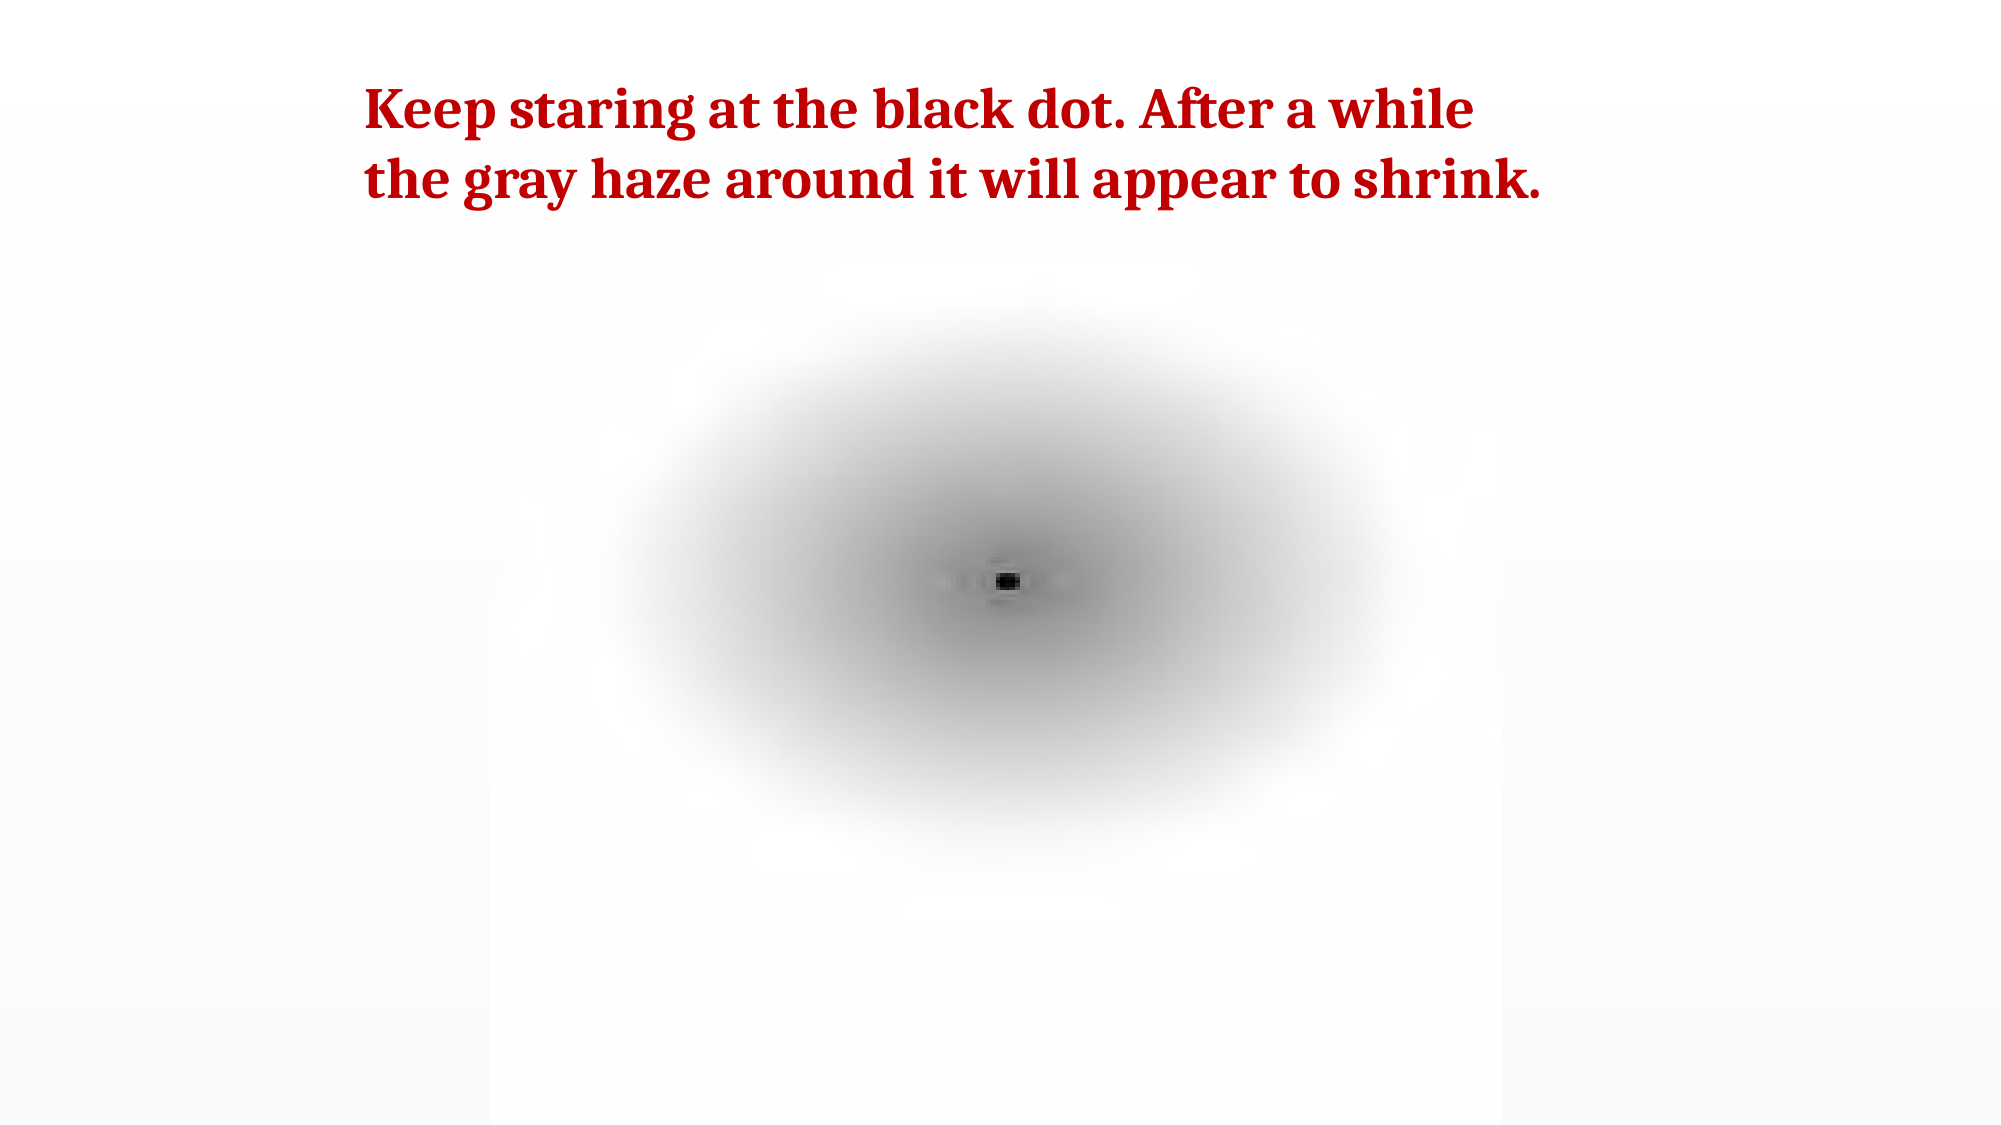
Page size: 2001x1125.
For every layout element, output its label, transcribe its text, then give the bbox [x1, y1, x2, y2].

picture [490, 137, 1502, 1125]
text_box Keep staring at the black dot. After a while the gray haze around it will appear to shrink. [349, 62, 1789, 382]
